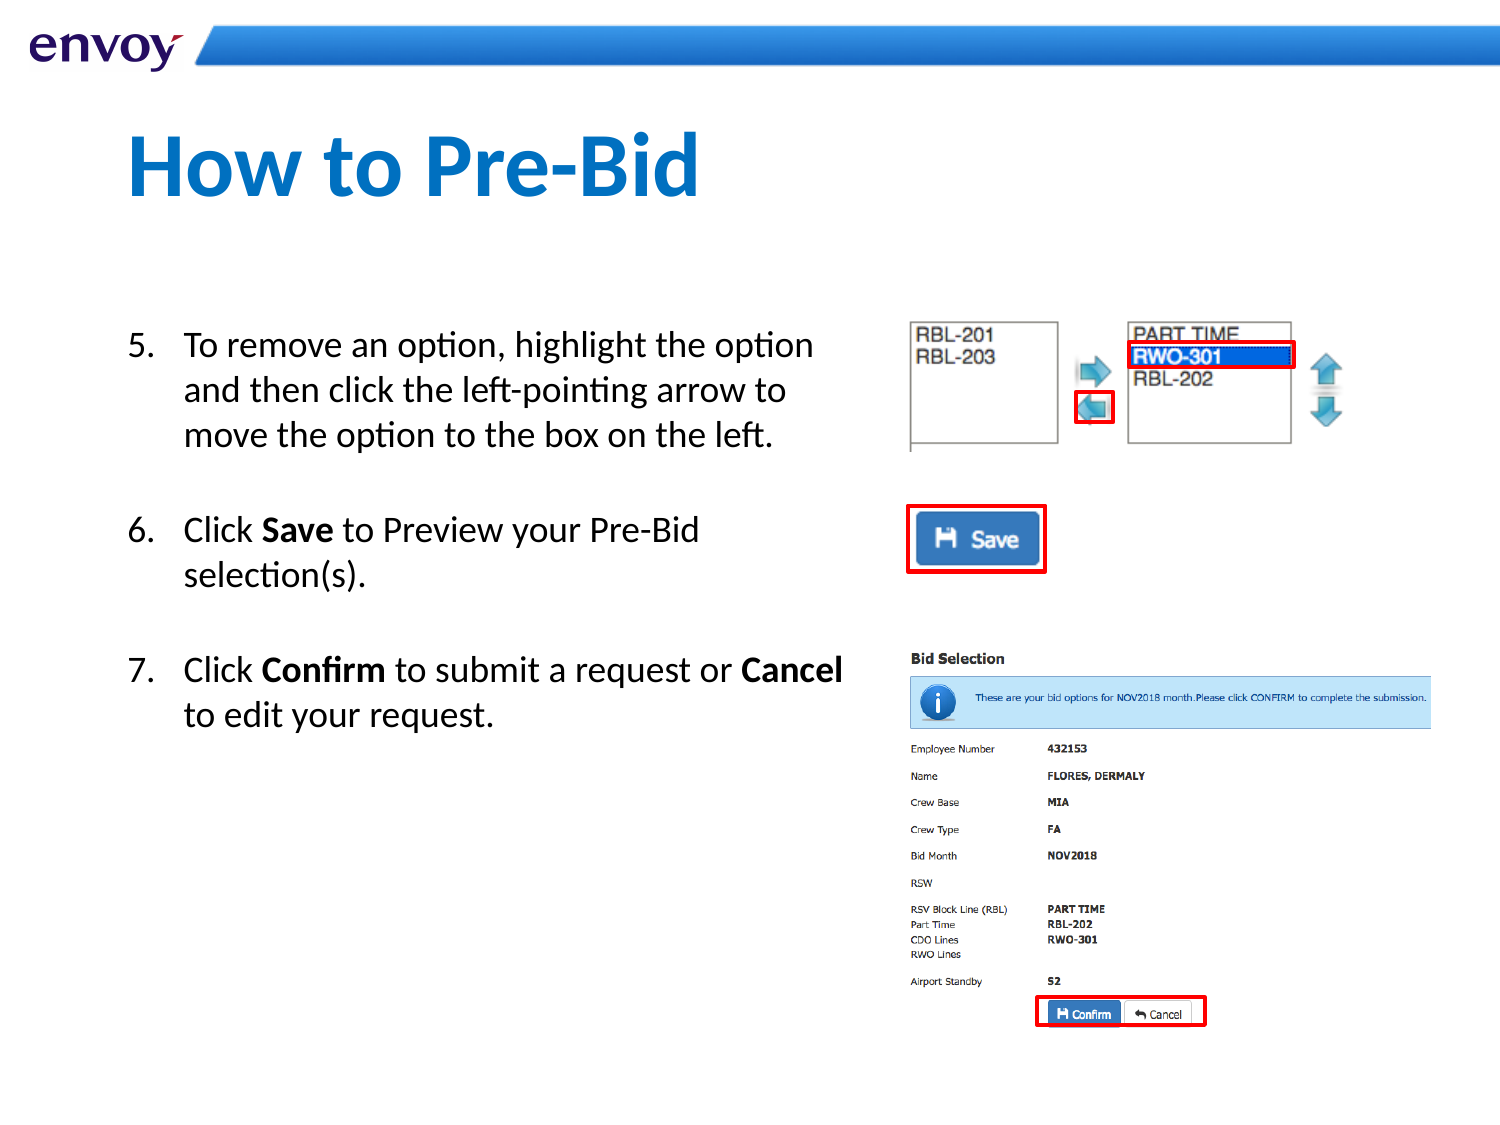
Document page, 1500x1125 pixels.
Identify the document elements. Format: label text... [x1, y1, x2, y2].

text_box To remove an option, highlight the option and then click the left-pointing arrow to move the option to the box on the left. Click Save to Preview your Pre-Bid selection(s). Click Confirm to submit a request or Cancel to edit your request. [112, 312, 888, 838]
picture [188, 20, 1500, 71]
picture [907, 496, 1046, 576]
title How to Pre-Bid [112, 87, 1350, 233]
picture [907, 649, 1432, 1039]
picture [29, 33, 184, 72]
picture [907, 316, 1351, 452]
